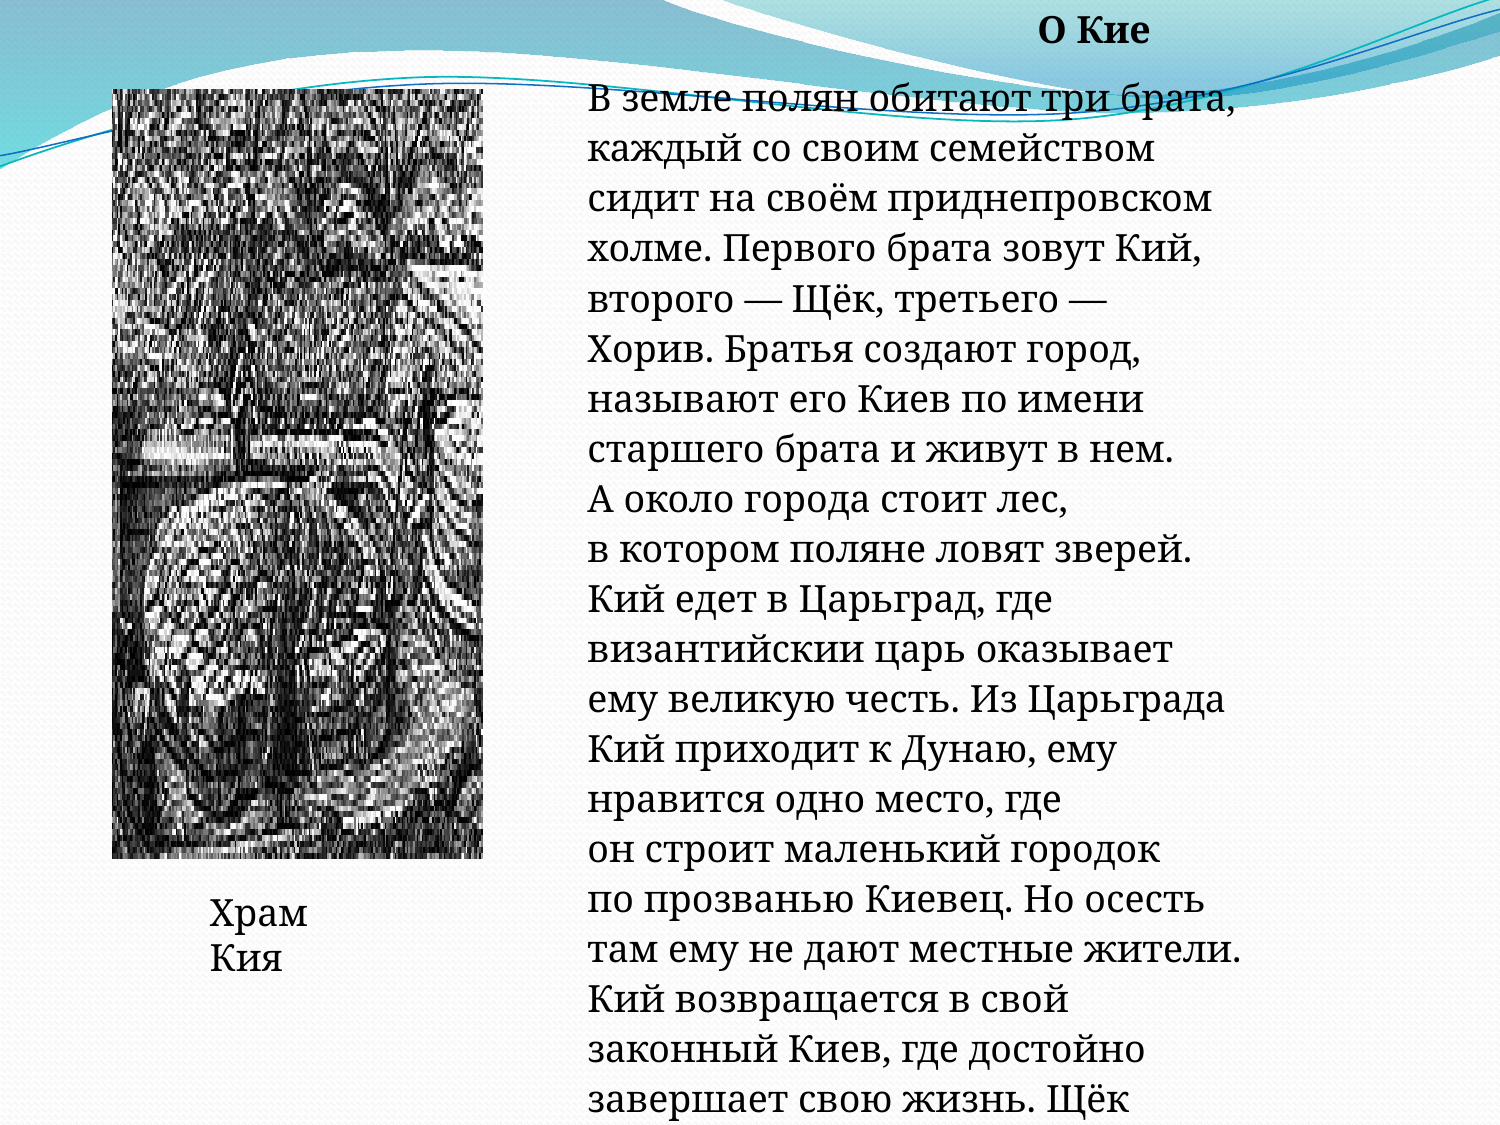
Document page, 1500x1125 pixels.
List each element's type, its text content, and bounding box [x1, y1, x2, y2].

text_box О Кие В земле полян обитают три брата, каждый со своим семейством сидит на своём приднепровском холме. Первого брата зовут Кий, второго — Щёк, третьего — Хорив. Братья создают город, называют его Киев по имени старшего брата и живут в нем. А около города стоит лес, в котором поляне ловят зверей. Кий едет в Царьград, где византийскии царь оказывает ему великую честь. Из Царьграда Кий приходит к Дунаю, ему нравится одно место, где он строит маленький городок по прозванью Киевец. Но осесть там ему не дают местные жители. Кий возвращается в свой законный Киев, где достойно завершает свою жизнь. Щёк и Хорив тоже тут умирают. [572, 0, 1258, 1125]
picture [111, 89, 483, 859]
text_box Храм Кия [194, 881, 345, 987]
